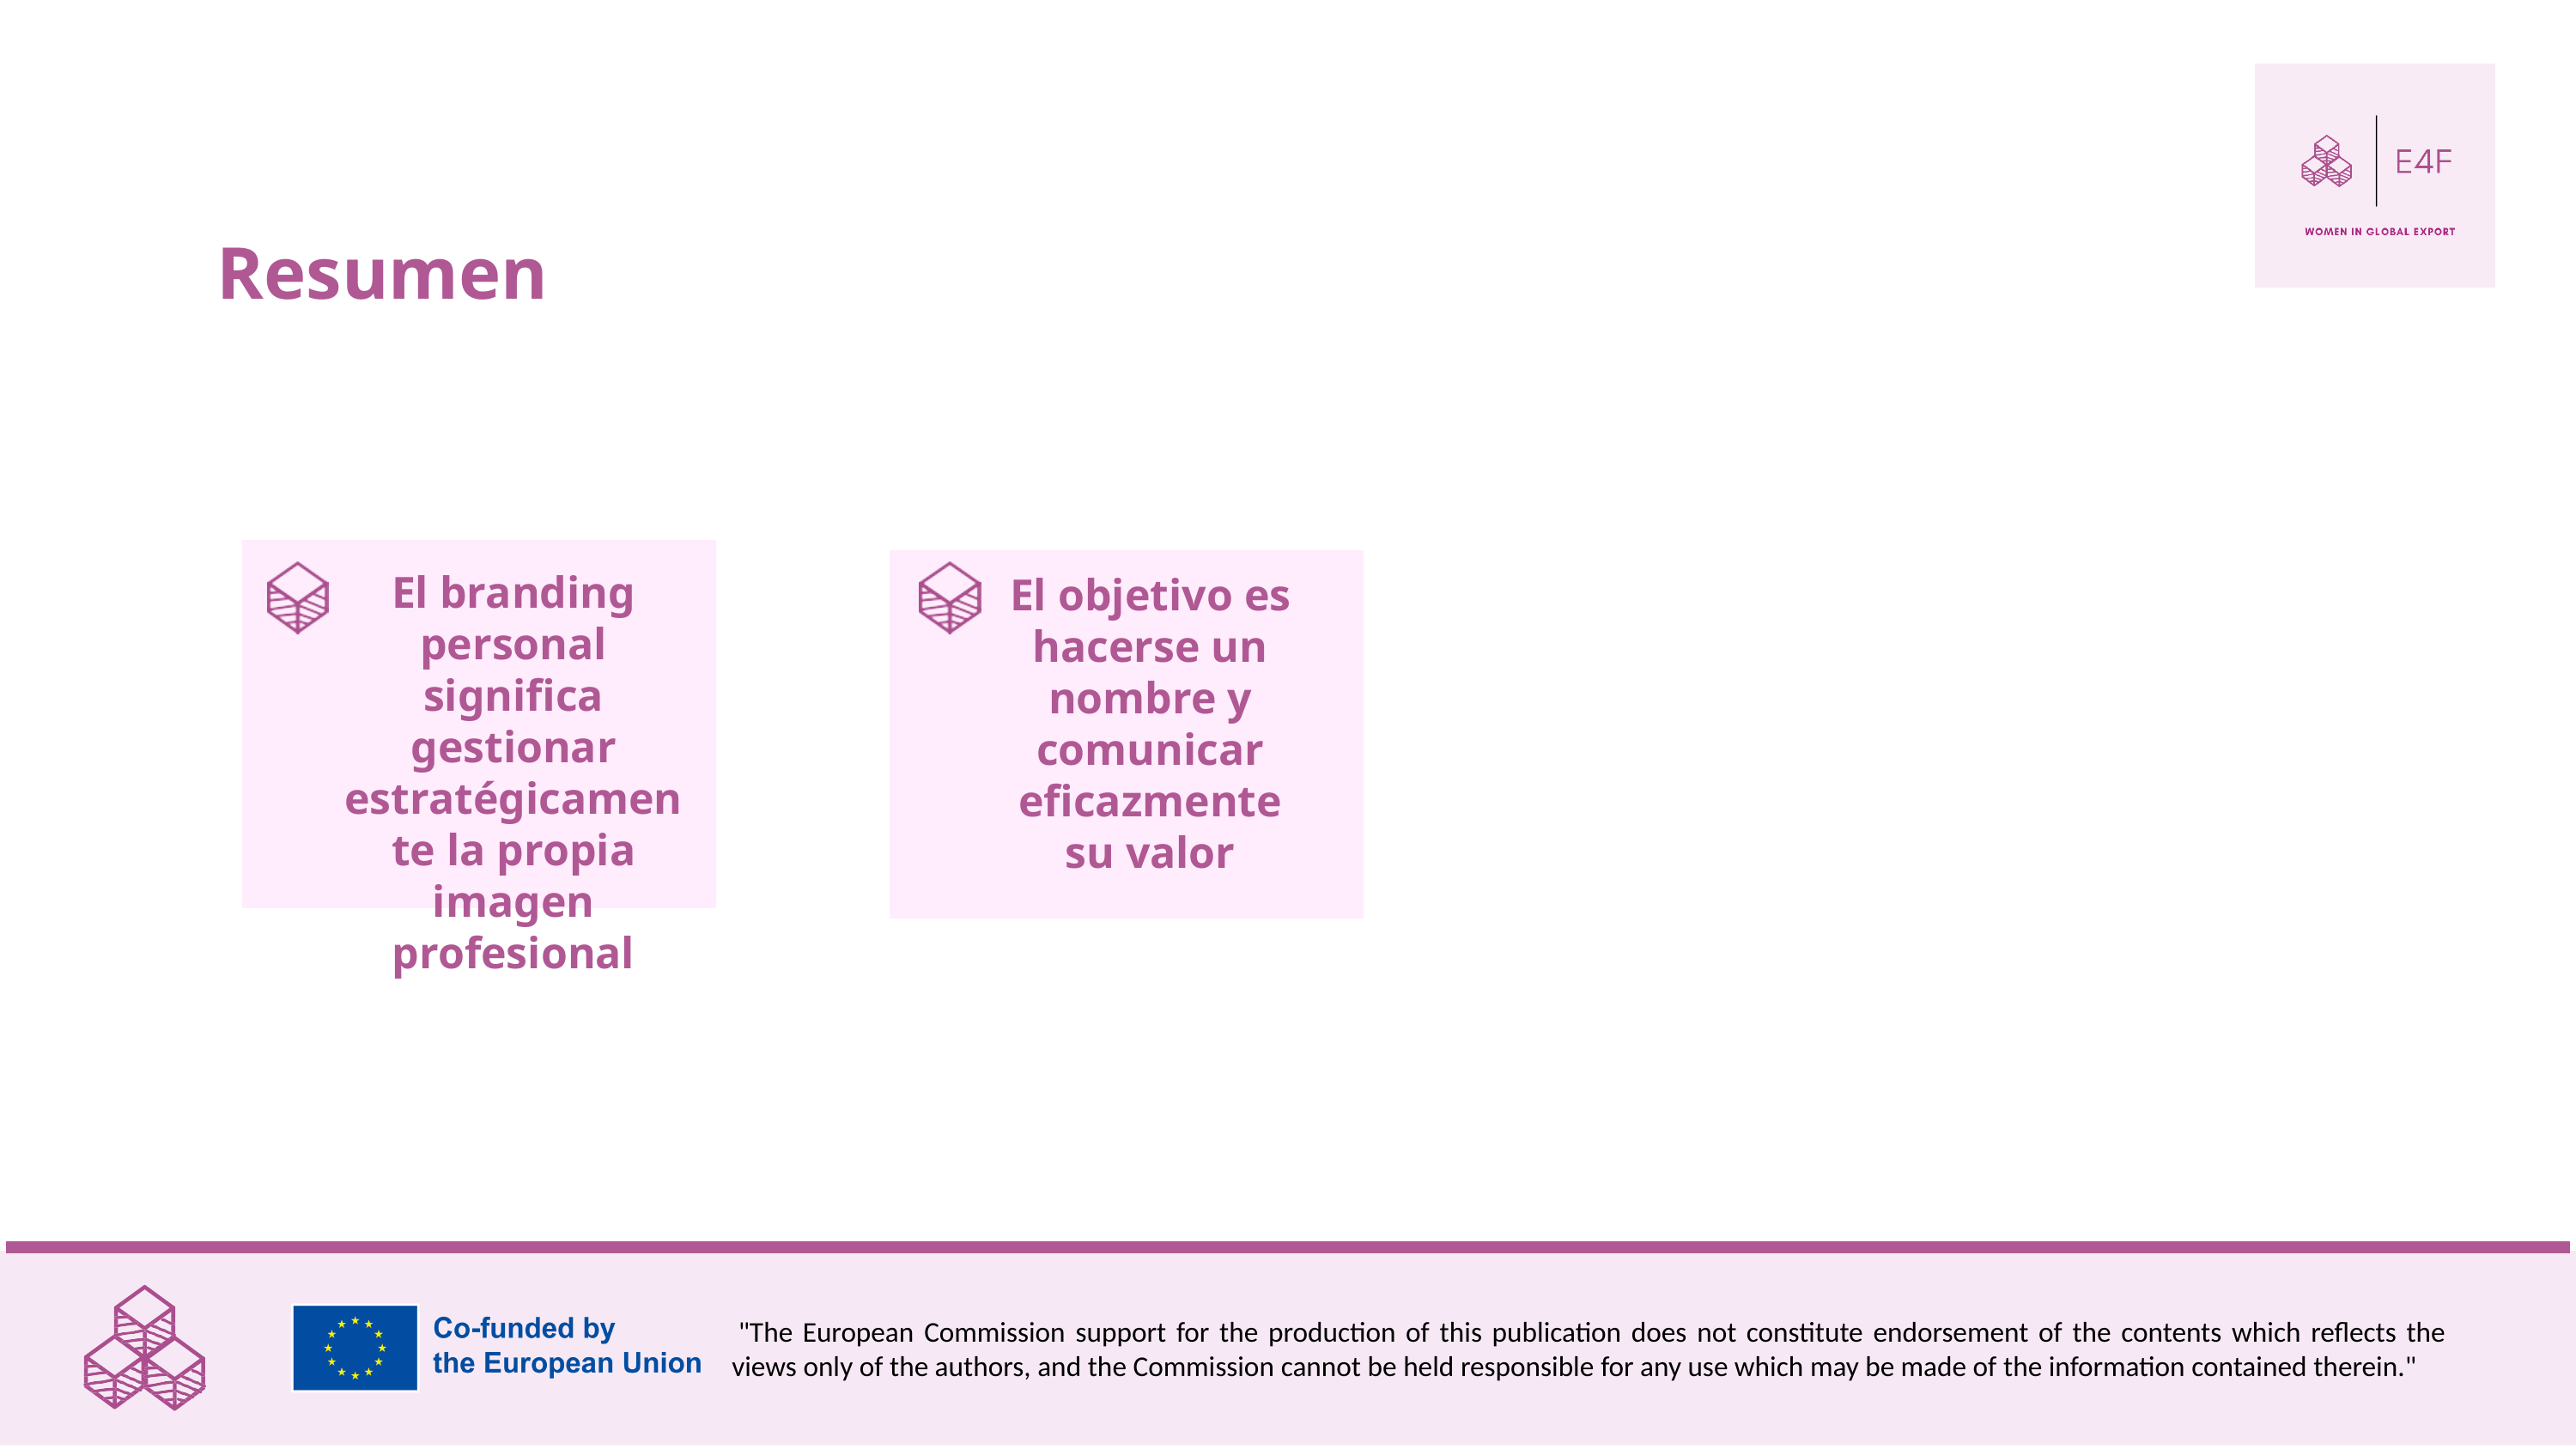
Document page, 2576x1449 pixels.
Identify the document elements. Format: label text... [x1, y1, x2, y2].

text_box El objetivo es hacerse un nombre y comunicar eficazmente su valor [981, 561, 1321, 884]
picture [2254, 64, 2495, 288]
picture [919, 561, 981, 634]
text_box El branding personal significa gestionar estratégicamente la propia imagen profesional [329, 558, 698, 984]
picture [288, 1300, 732, 1396]
picture [267, 561, 329, 634]
text_box Resumen [204, 221, 644, 320]
picture [83, 1364, 206, 1403]
text_box [890, 550, 1364, 919]
text_box [242, 540, 716, 908]
picture [113, 1315, 176, 1351]
picture [161, 1341, 176, 1351]
